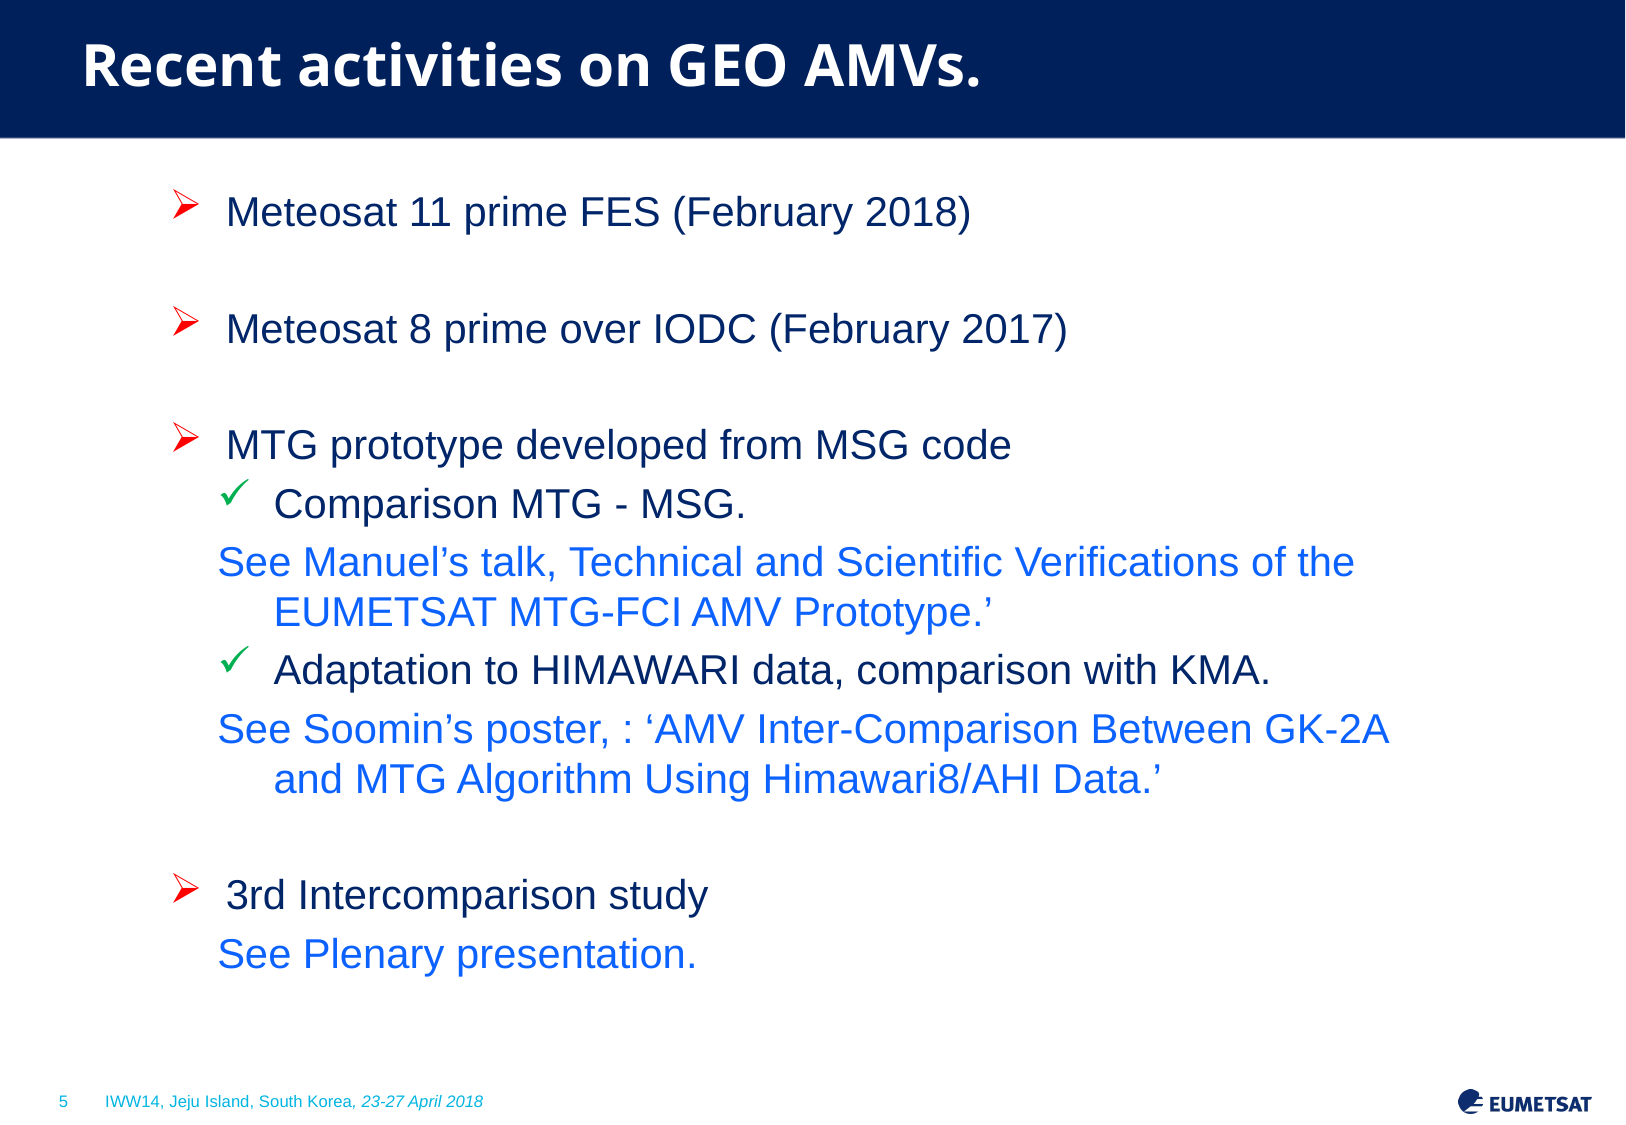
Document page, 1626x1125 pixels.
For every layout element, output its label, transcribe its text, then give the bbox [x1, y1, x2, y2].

picture [0, 0, 1626, 1125]
list Meteosat 11 prime FES (February 2018) Meteosat 8 prime over IODC (February 2017) MTG prototype developed from MSG code Comparison MTG - MSG. See Manuel’s talk, Technical and Scientific Verifications of the EUMETSAT MTG-FCI AMV Prototype.’ Adaptation to HIMAWARI data, comparison with KMA. See Soomin’s poster, : ‘AMV Inter-Comparison Between GK-2A and MTG Algorithm Using Himawari8/AHI Data.’ 3rd Intercomparison study See Plenary presentation. [154, 178, 1427, 882]
text_box Recent activities on GEO AMVs. [63, 19, 1565, 178]
